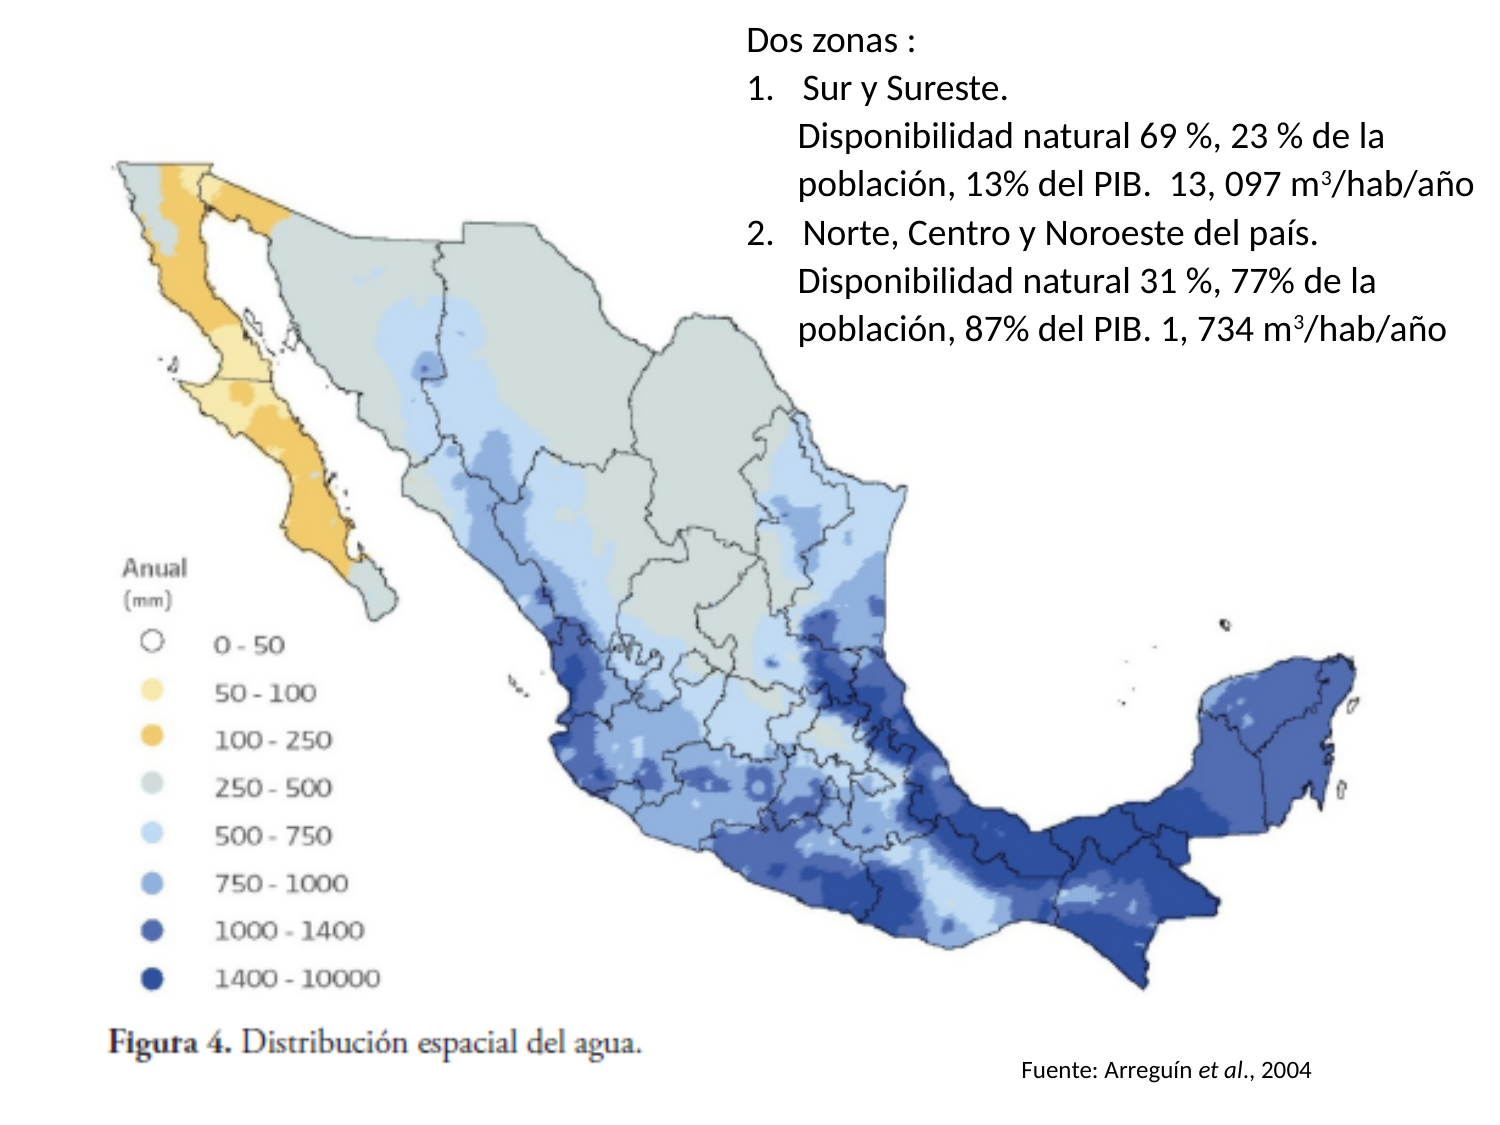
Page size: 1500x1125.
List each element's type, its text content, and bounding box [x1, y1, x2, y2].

text_box Dos zonas : Sur y Sureste. Disponibilidad natural 69 %, 23 % de la población, 13% del PIB. 13, 097 m3/hab/año Norte, Centro y Noroeste del país. Disponibilidad natural 31 %, 77% de la población, 87% del PIB. 1, 734 m3/hab/año [731, 4, 1496, 357]
picture [0, 130, 1423, 1095]
